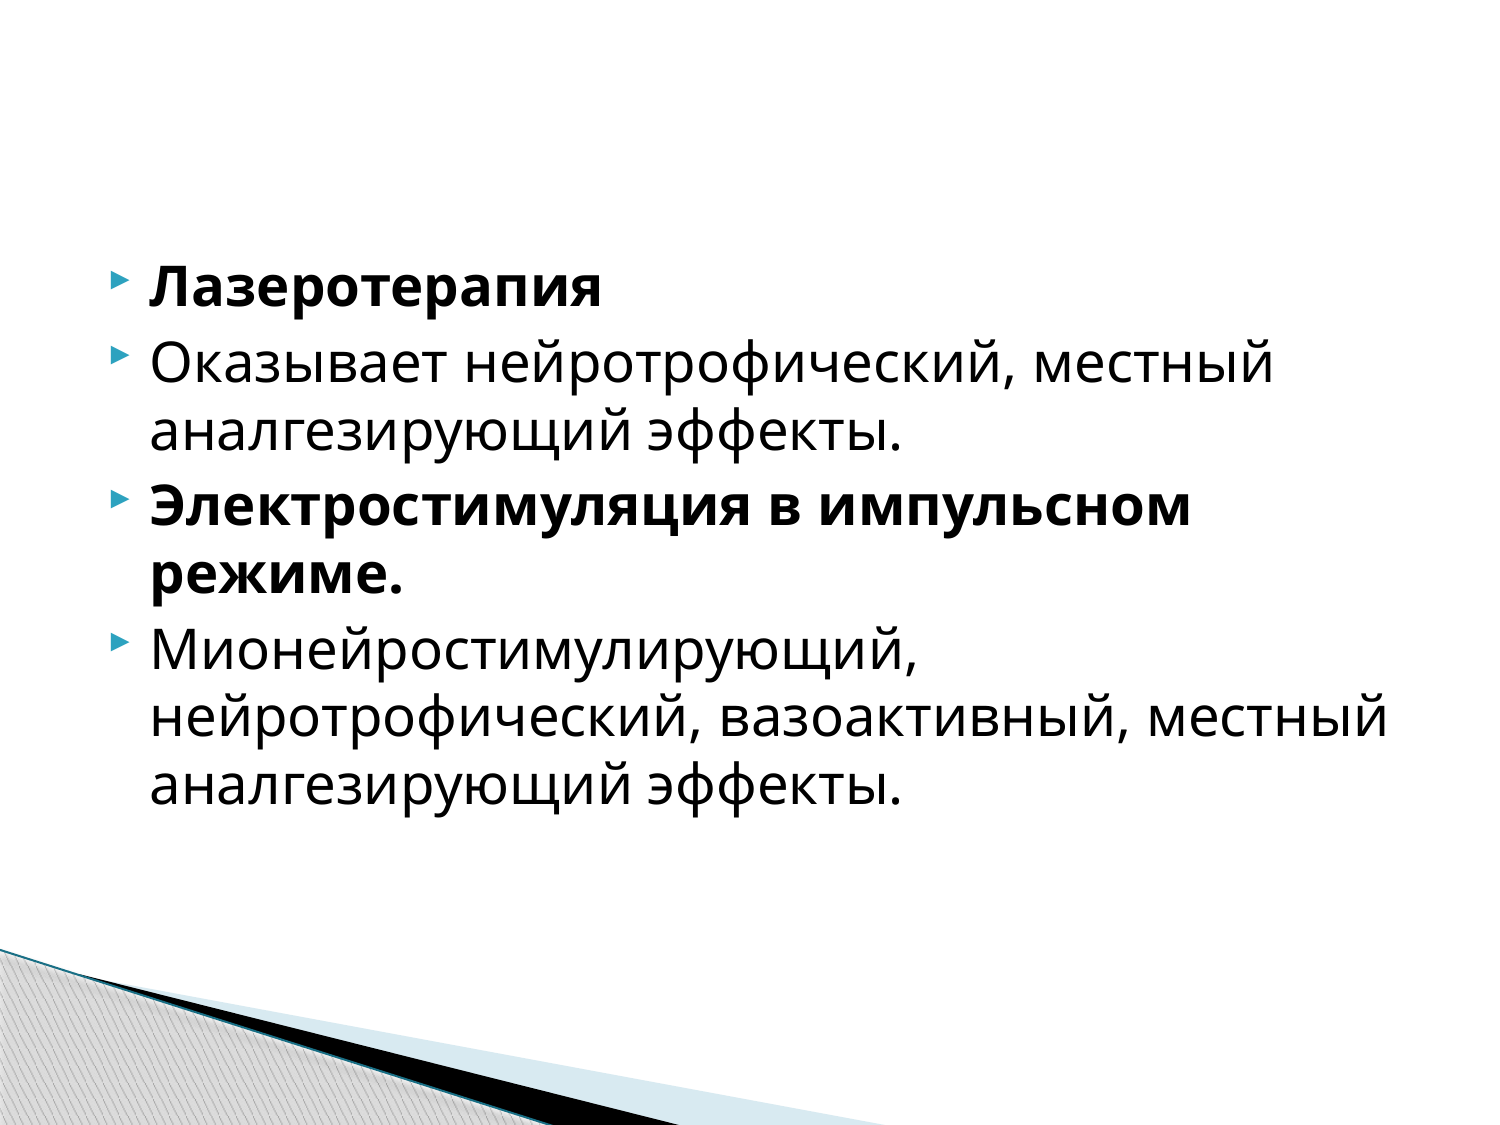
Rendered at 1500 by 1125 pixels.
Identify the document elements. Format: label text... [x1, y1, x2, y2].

list Лазеротерапия Оказывает нейротрофический, местный аналгезирующий эффекты. Электростимуляция в импульсном режиме. Мионейростимулирующий, нейротрофический, вазоактивный, местный аналгезирующий эффекты. [75, 243, 1425, 986]
